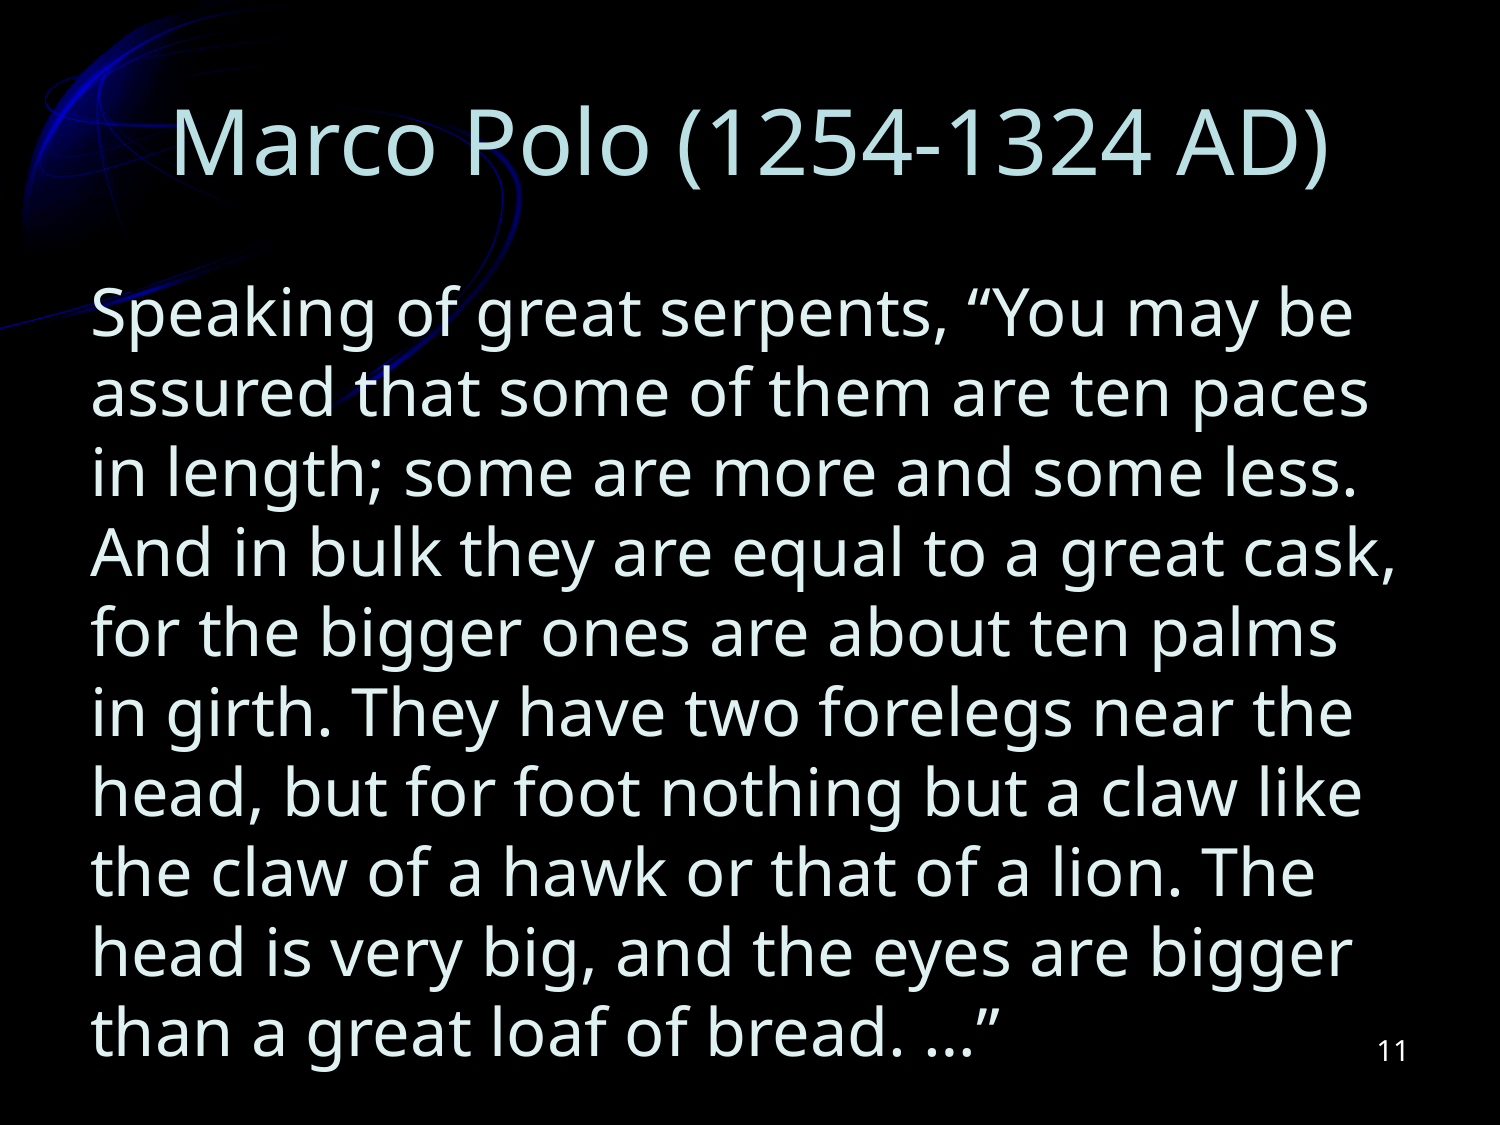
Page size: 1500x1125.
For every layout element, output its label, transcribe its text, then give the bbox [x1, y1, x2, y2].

title Marco Polo (1254-1324 AD) [75, 45, 1425, 233]
list Speaking of great serpents, “You may be assured that some of them are ten paces in length; some are more and some less. And in bulk they are equal to a great cask, for the bigger ones are about ten palms in girth. They have two forelegs near the head, but for foot nothing but a claw like the claw of a hawk or that of a lion. The head is very big, and the eyes are bigger than a great loaf of bread. …” [75, 262, 1425, 1005]
picture [0, 0, 1500, 1125]
slide_number 11 [1074, 1024, 1425, 1103]
